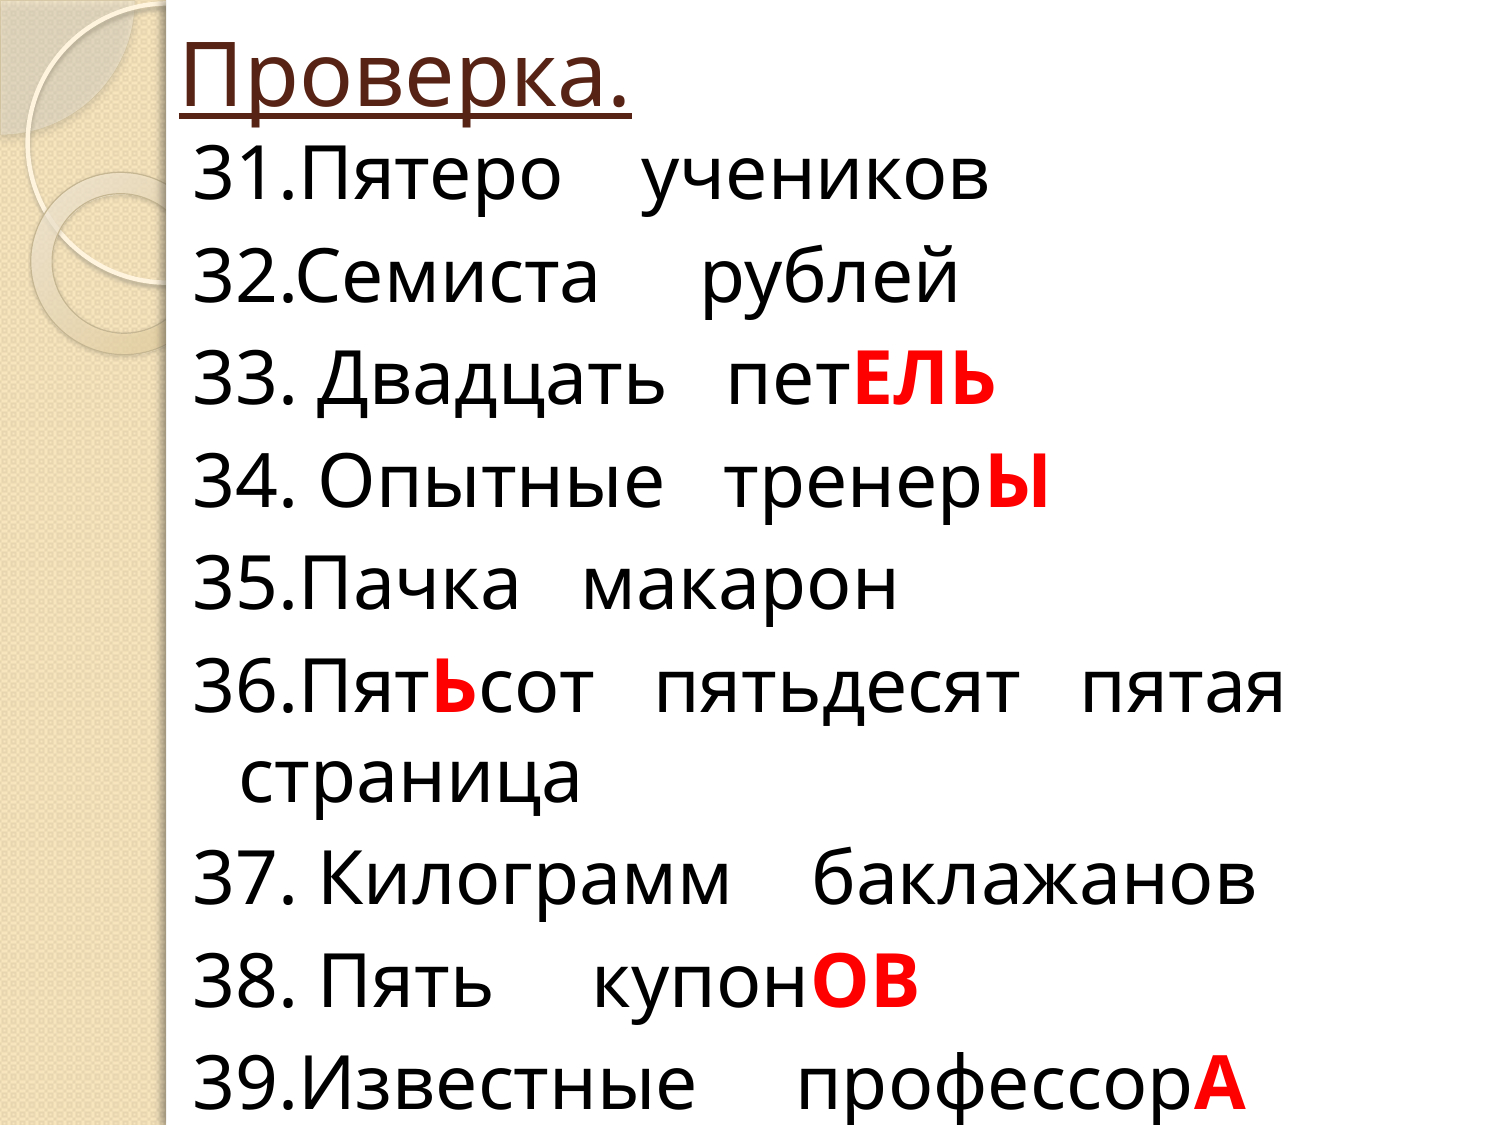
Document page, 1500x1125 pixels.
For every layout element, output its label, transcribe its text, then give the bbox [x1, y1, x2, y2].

title Проверка. [164, 0, 1466, 117]
list 31.Пятеро учеников 32.Семиста рублей 33. Двадцать петЕЛЬ 34. Опытные тренерЫ 35.Пачка макарон 36.ПятЬсот пятьдесят пятая страница 37. Килограмм баклажанов 38. Пять купонОВ 39.Известные профессорА [164, 117, 1466, 1125]
